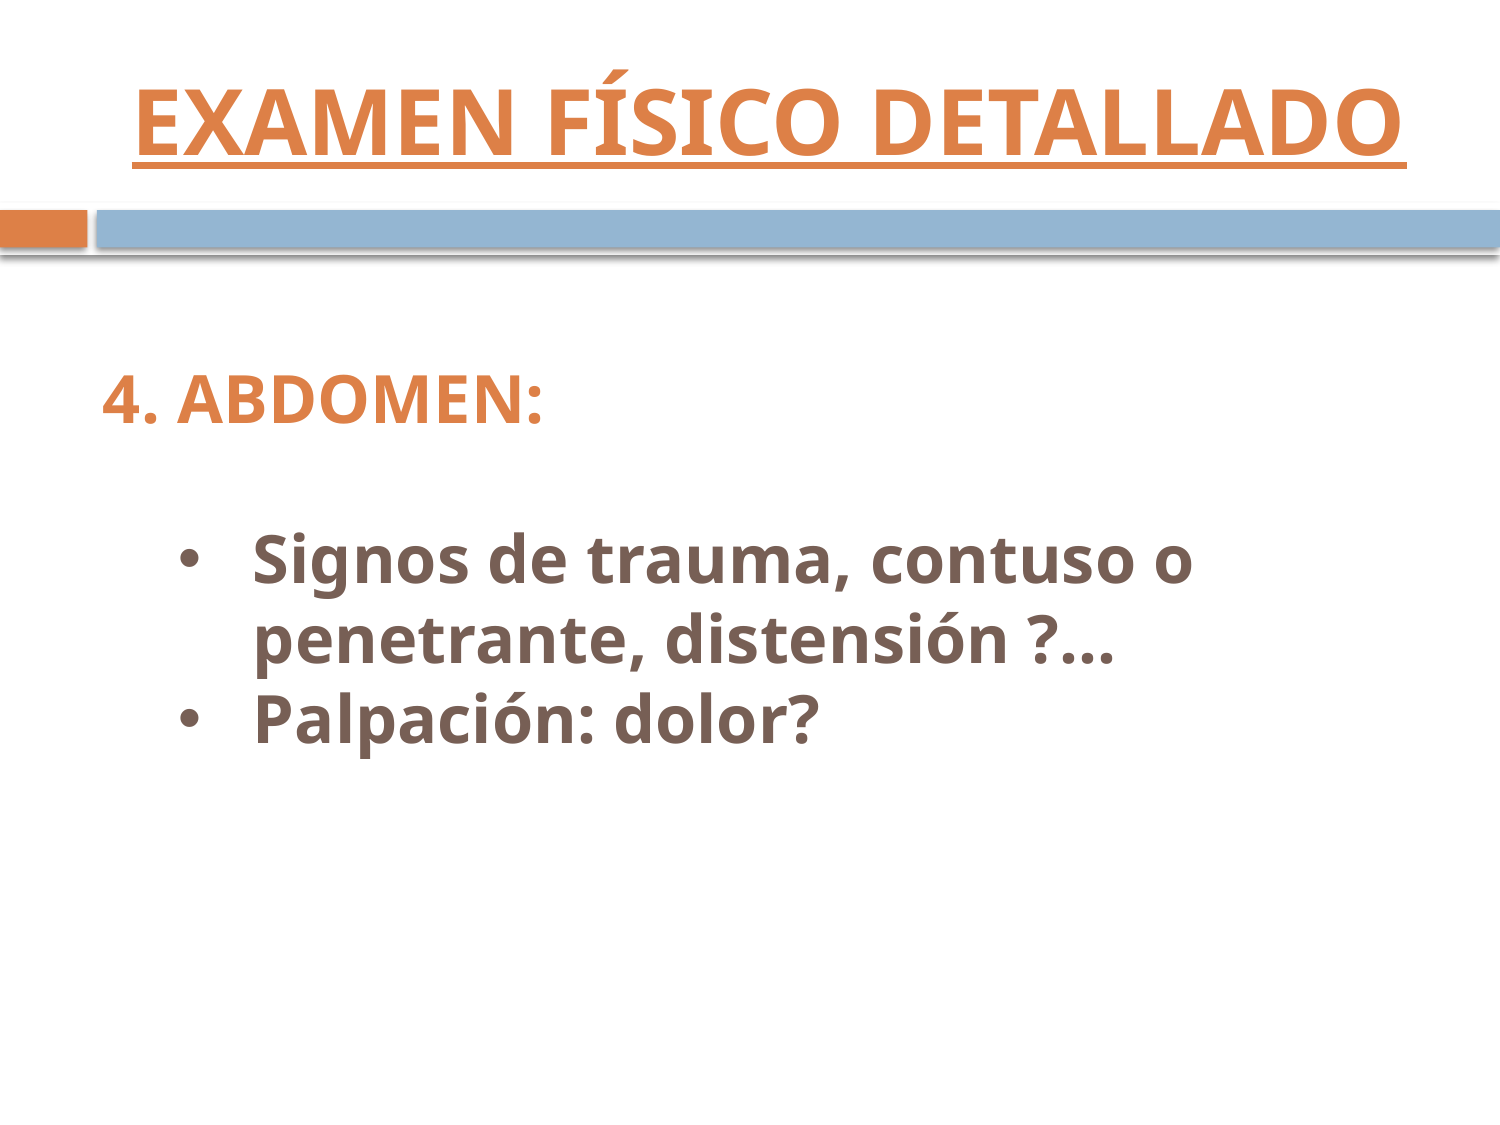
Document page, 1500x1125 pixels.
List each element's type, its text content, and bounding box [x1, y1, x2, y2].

text_box 4. ABDOMEN: Signos de trauma, contuso o penetrante, distensión ?... Palpación: dolor? [88, 349, 1412, 765]
title EXAMEN FÍSICO DETALLADO [100, 37, 1438, 200]
